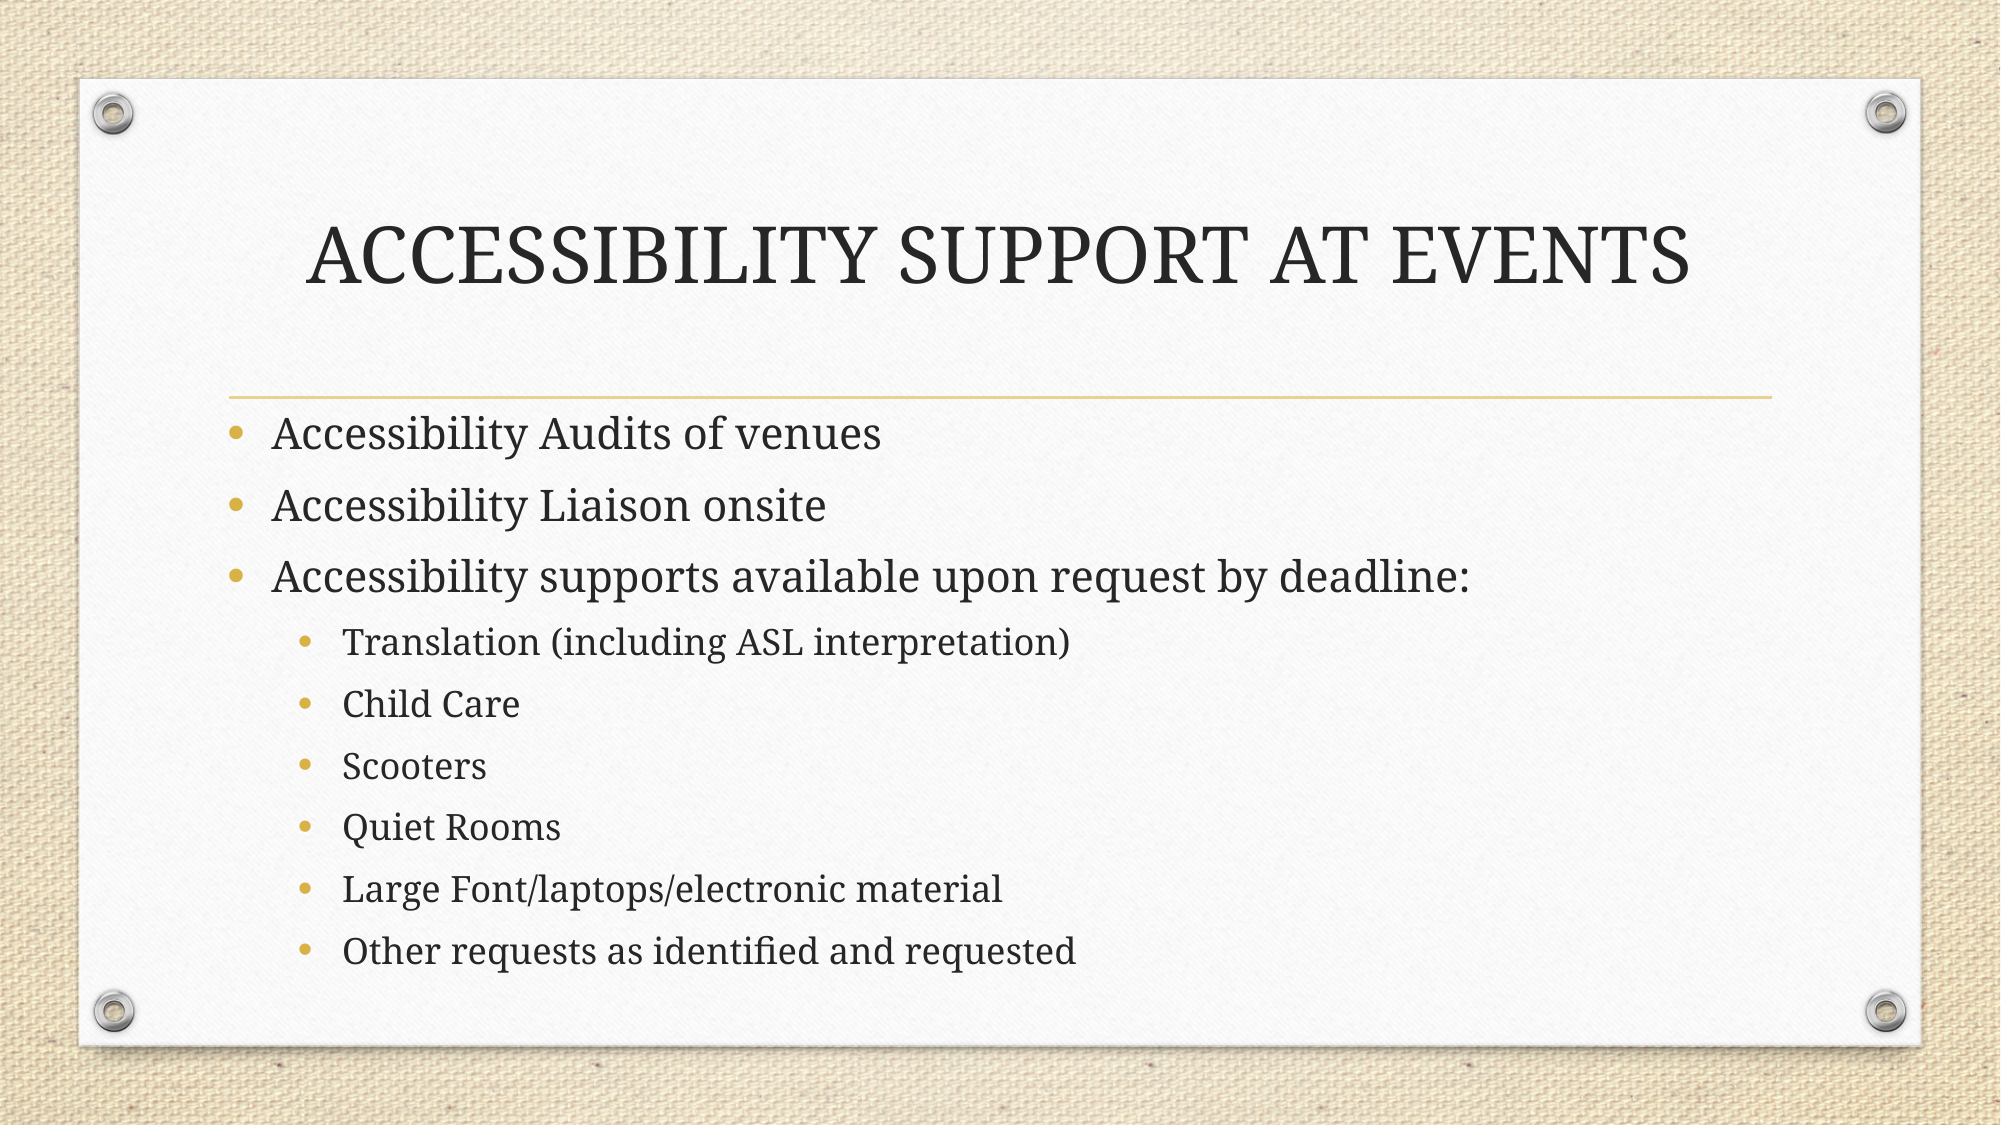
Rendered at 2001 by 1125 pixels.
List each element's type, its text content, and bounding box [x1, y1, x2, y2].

picture [0, 0, 2001, 1125]
list Accessibility Audits of venues Accessibility Liaison onsite Accessibility supports available upon request by deadline: Translation (including ASL interpretation) Child Care Scooters Quiet Rooms Large Font/laptops/electronic material Other requests as identified and requested [212, 398, 1788, 984]
title ACCESSIBILITY SUPPORT AT EVENTS [212, 161, 1788, 343]
